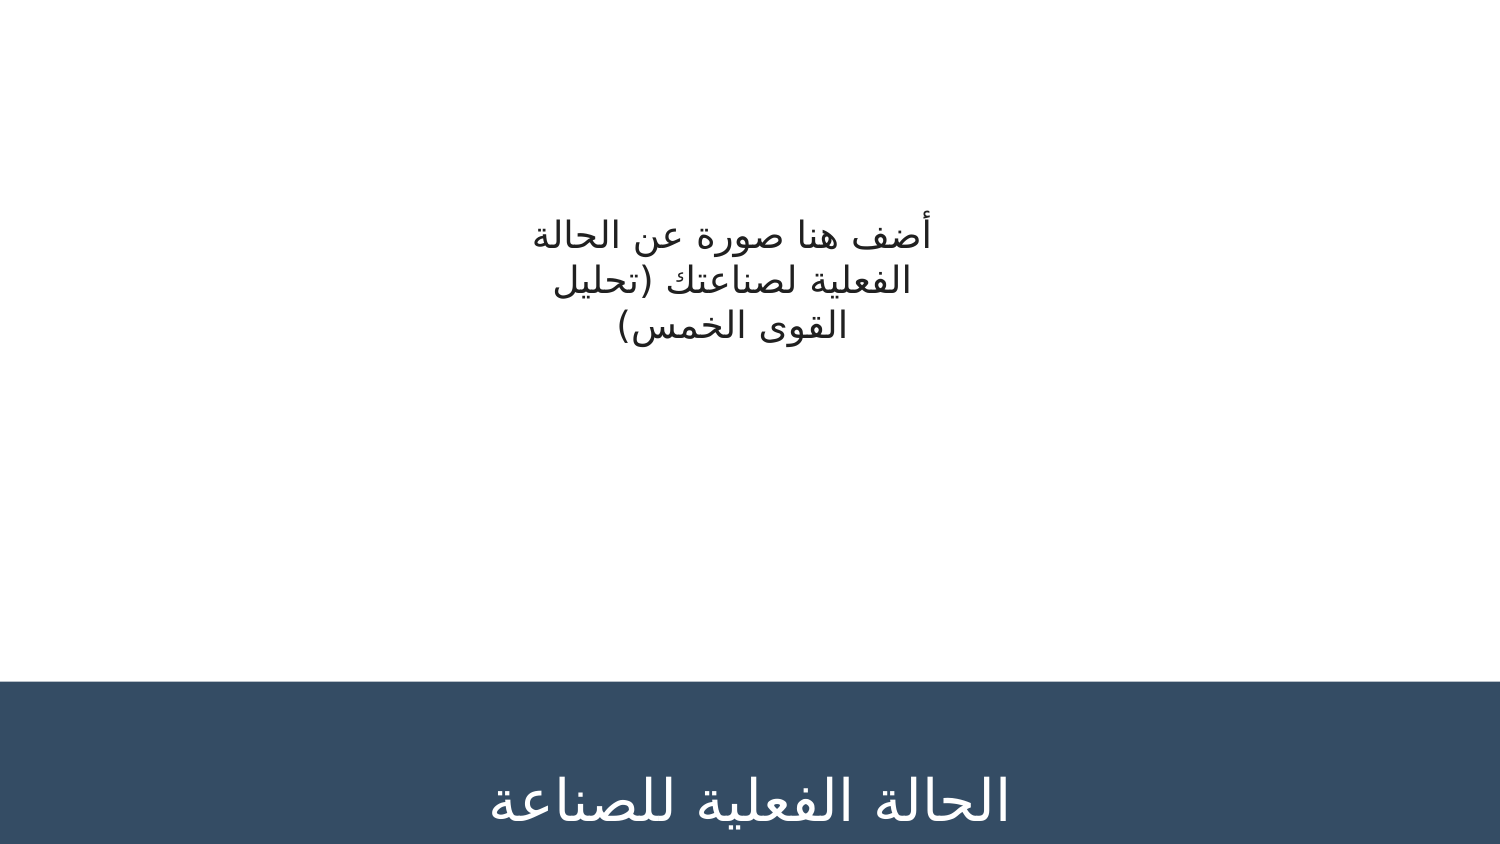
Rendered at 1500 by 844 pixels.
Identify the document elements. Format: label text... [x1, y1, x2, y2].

text_box أضف هنا صورة عن الحالة الفعلية لصناعتك (تحليل القوى الخمس) [496, 203, 969, 354]
list الحالة الفعلية للصناعة [0, 681, 1500, 844]
